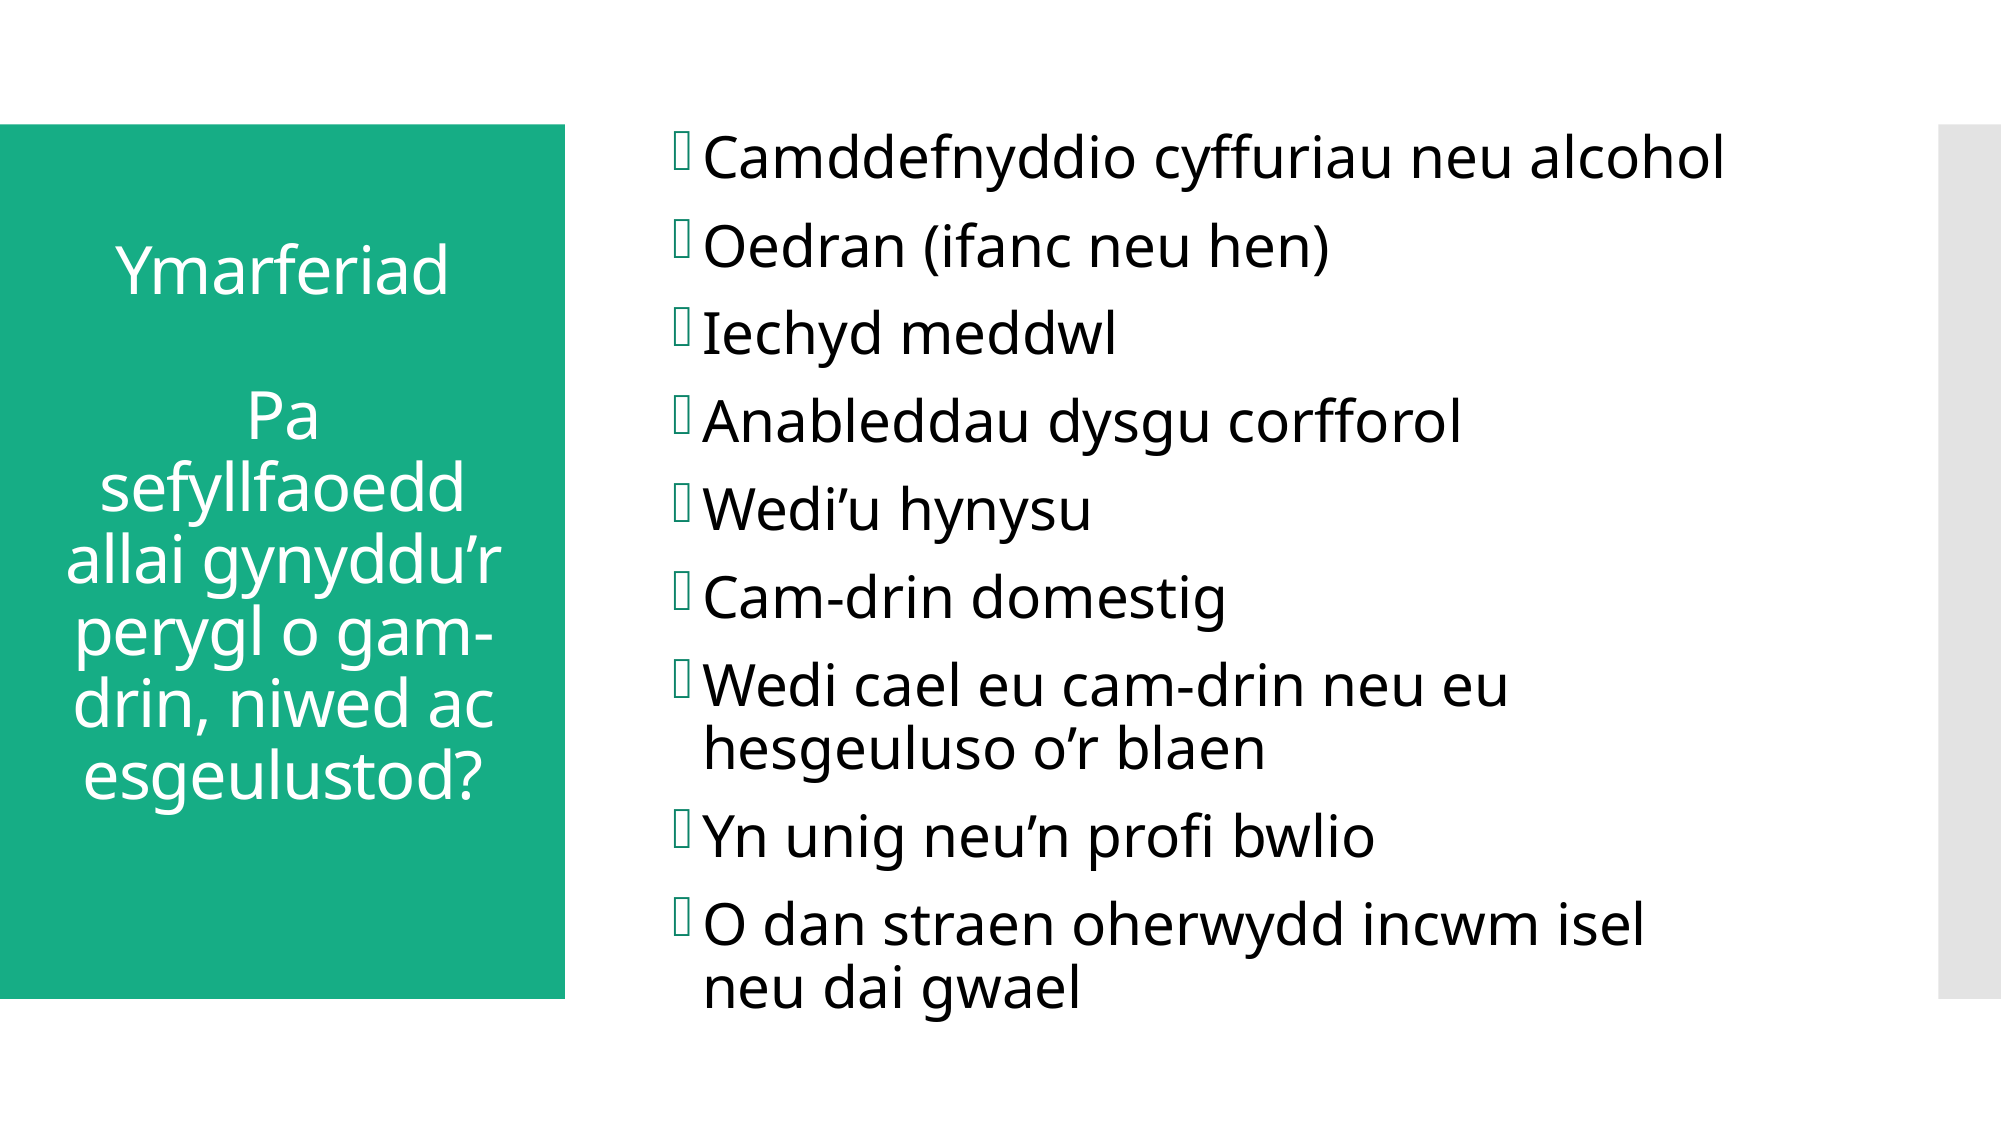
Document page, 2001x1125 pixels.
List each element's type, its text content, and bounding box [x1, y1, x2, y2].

title Ymarferiad Pa sefyllfaoedd allai gynyddu’r perygl o gam-drin, niwed ac esgeulustod? [41, 148, 525, 904]
list Camddefnyddio cyffuriau neu alcohol Oedran (ifanc neu hen) Iechyd meddwl Anableddau dysgu corfforol Wedi’u hynysu Cam-drin domestig Wedi cael eu cam-drin neu eu hesgeuluso o’r blaen Yn unig neu’n profi bwlio O dan straen oherwydd incwm isel neu dai gwael [657, 161, 1745, 988]
